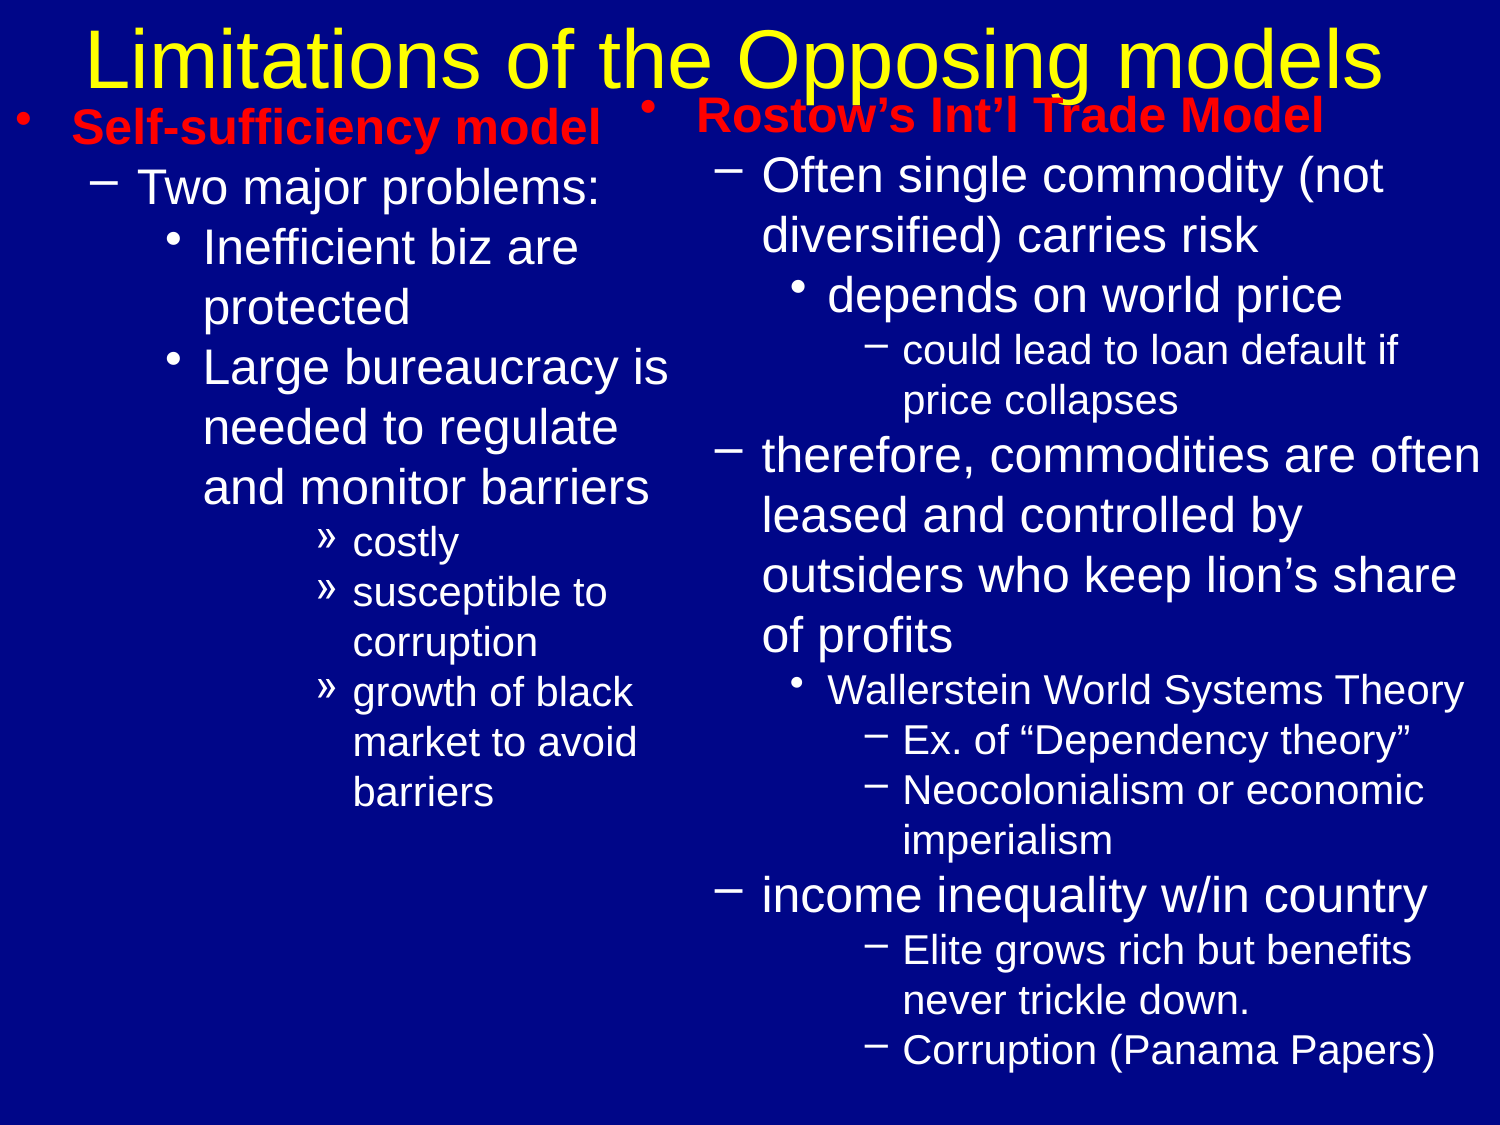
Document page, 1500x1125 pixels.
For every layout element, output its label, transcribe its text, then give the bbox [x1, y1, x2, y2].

title Limitations of the Opposing models [3, 0, 1467, 87]
list Self-sufficiency model Two major problems: Inefficient biz are protected Large bureaucracy is needed to regulate and monitor barriers costly susceptible to corruption growth of black market to avoid barriers [0, 87, 688, 1100]
text_box Rostow’s Int’l Trade Model Often single commodity (not diversified) carries risk depends on world price could lead to loan default if price collapses therefore, commodities are often leased and controlled by outsiders who keep lion’s share of profits Wallerstein World Systems Theory Ex. of “Dependency theory” Neocolonialism or economic imperialism income inequality w/in country Elite grows rich but benefits never trickle down. Corruption (Panama Papers) [624, 75, 1500, 938]
